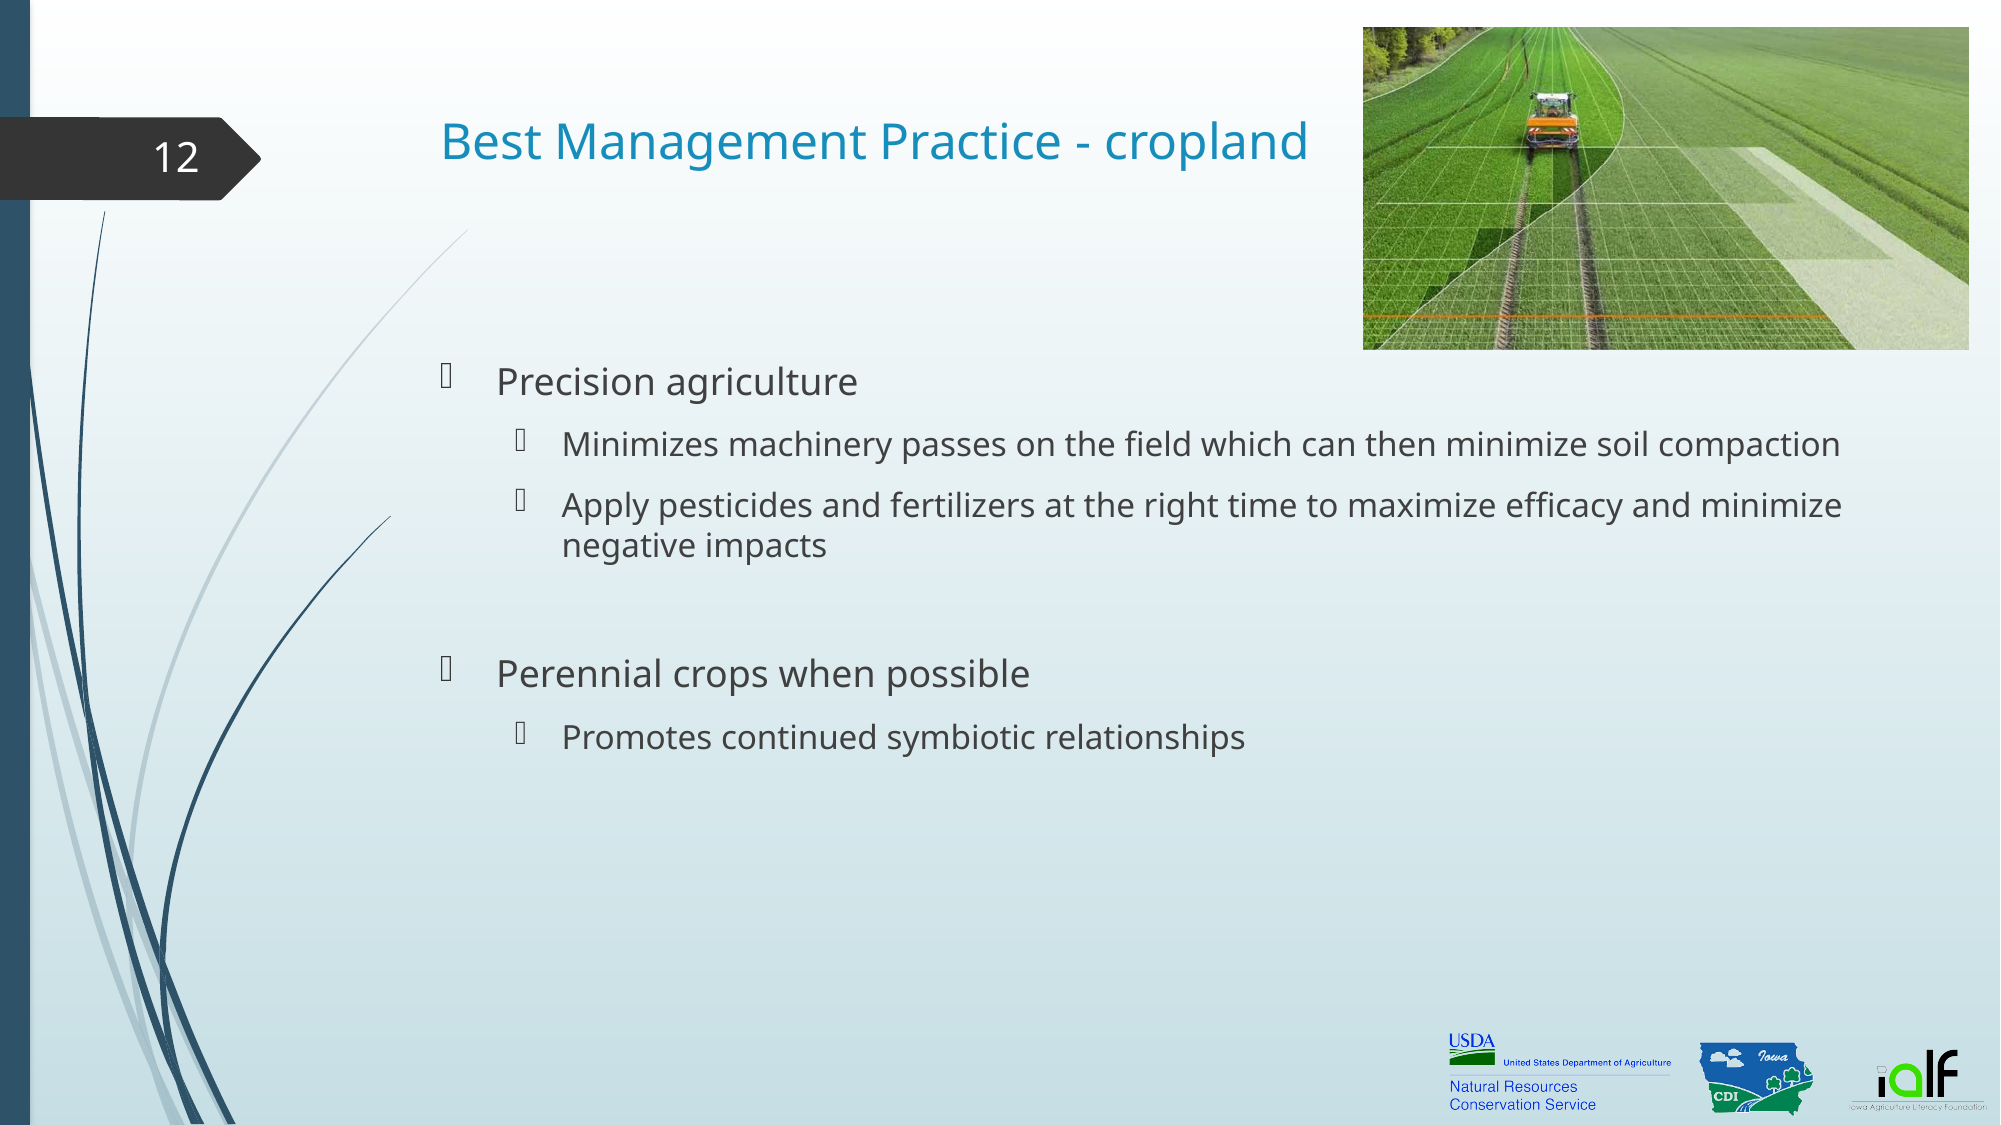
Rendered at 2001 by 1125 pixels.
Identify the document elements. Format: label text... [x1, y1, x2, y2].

title Best Management Practice - cropland [425, 102, 1349, 313]
picture [1449, 1022, 1988, 1125]
picture [1363, 27, 1969, 351]
list Precision agriculture Minimizes machinery passes on the field which can then minimize soil compaction Apply pesticides and fertilizers at the right time to maximize efficacy and minimize negative impacts Perennial crops when possible Promotes continued symbiotic relationships [424, 350, 1888, 970]
slide_number 12 [87, 129, 216, 190]
